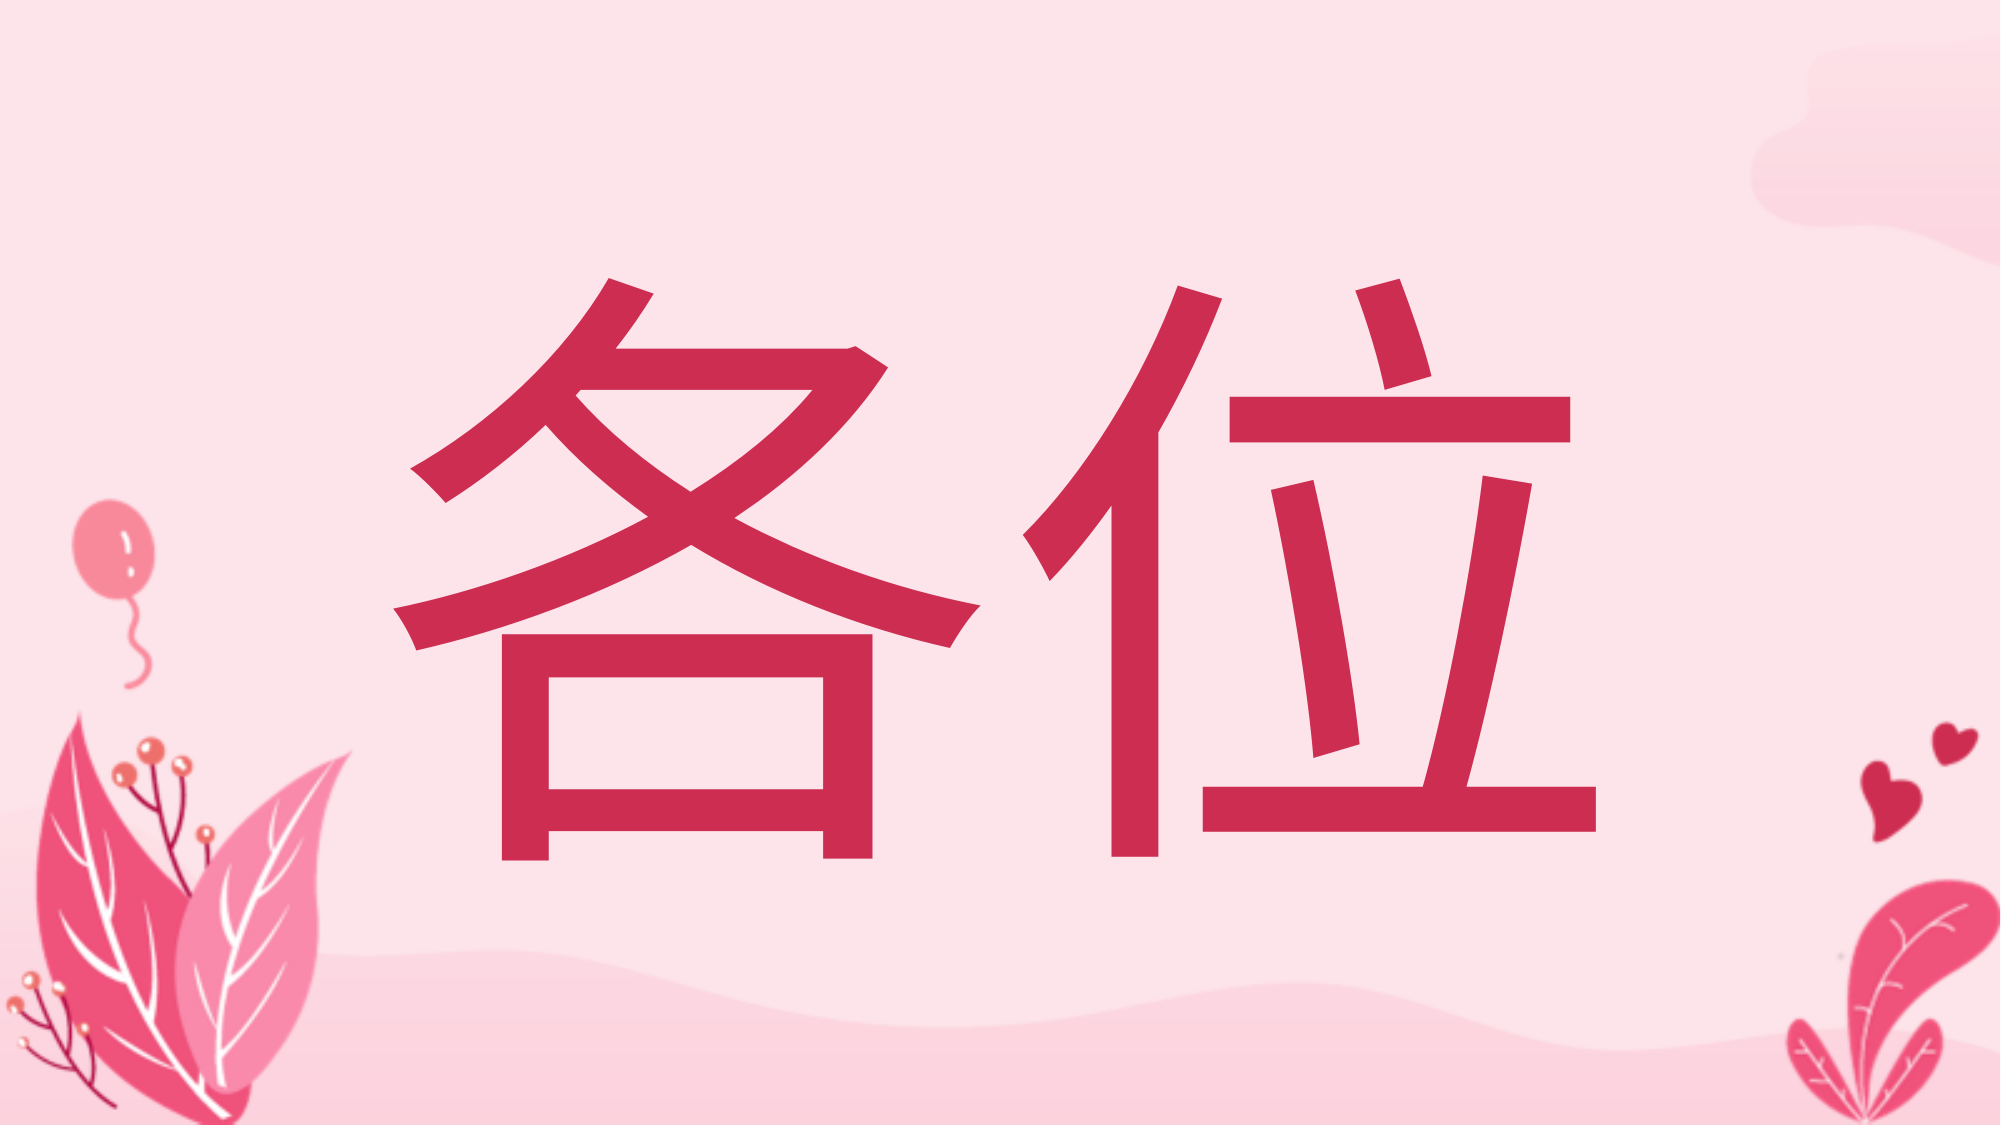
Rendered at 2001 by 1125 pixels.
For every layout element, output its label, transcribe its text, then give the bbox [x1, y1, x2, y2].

picture [0, 0, 2001, 1125]
text_box 各位 [231, 176, 1769, 941]
